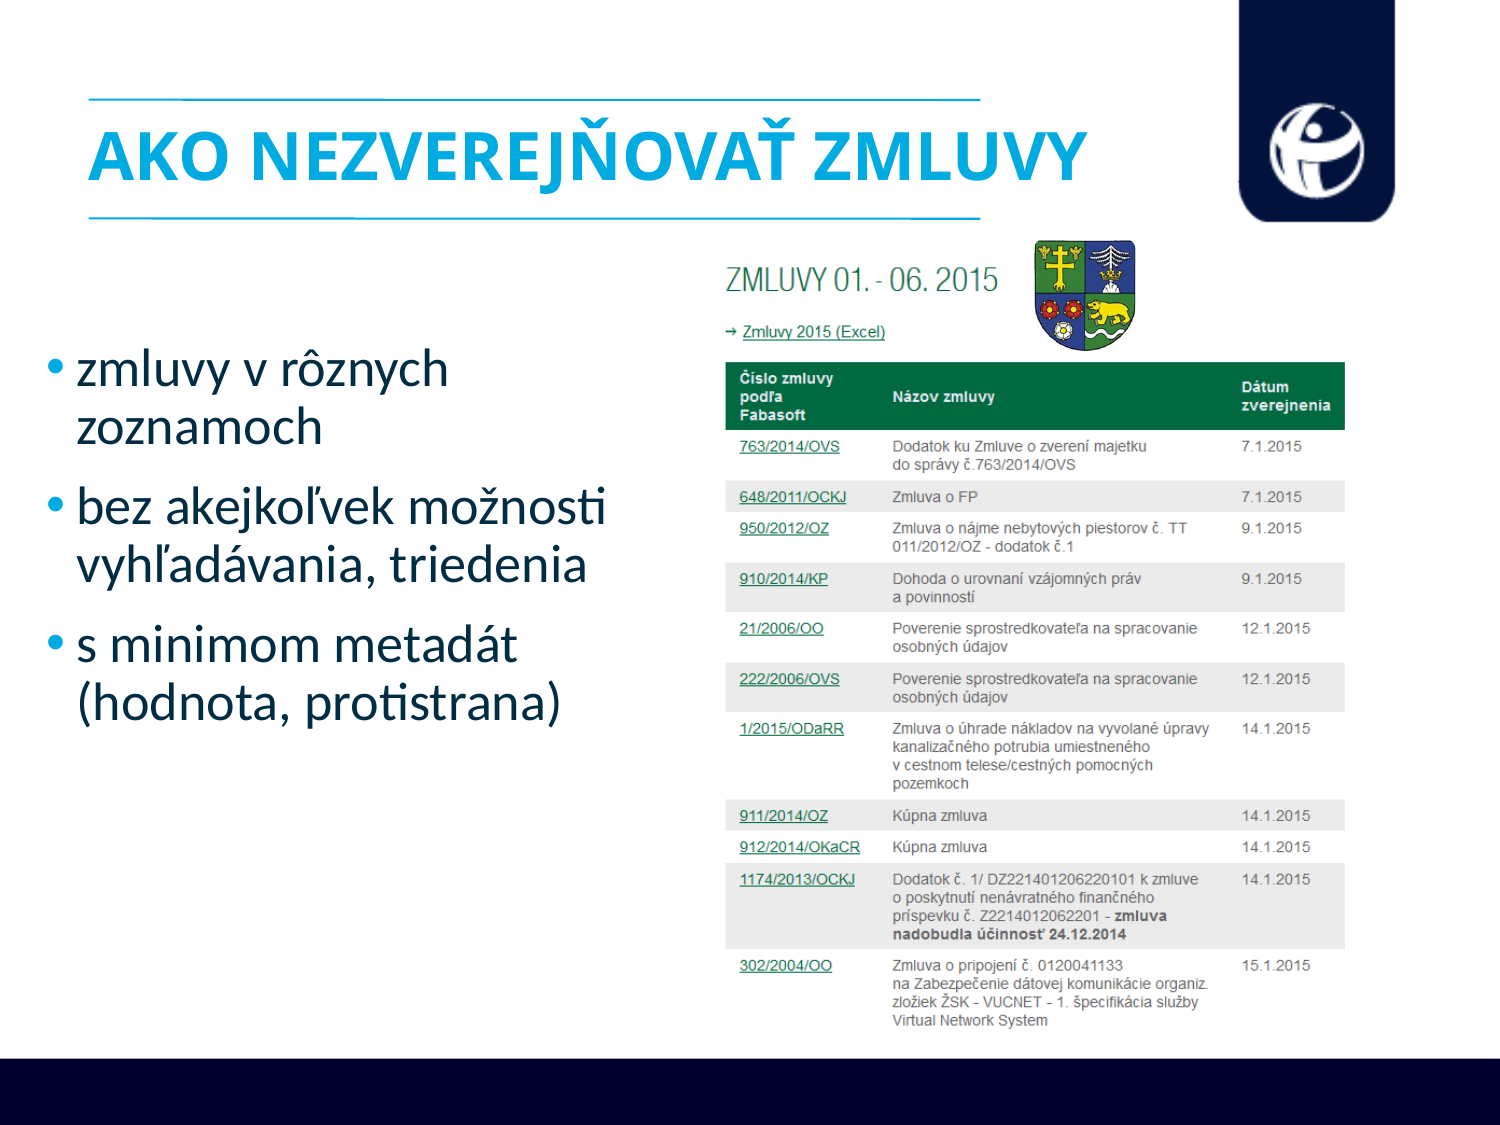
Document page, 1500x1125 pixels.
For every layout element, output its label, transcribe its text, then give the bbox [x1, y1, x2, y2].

list zmluvy v rôznych zoznamoch bez akejkoľvek možnosti vyhľadávania, triedenia s minimom metadát (hodnota, protistrana) [46, 339, 644, 1031]
picture [703, 0, 1471, 1031]
title AKO NEZVEREJŇOVAŤ ZMLUVY [88, 93, 1129, 225]
